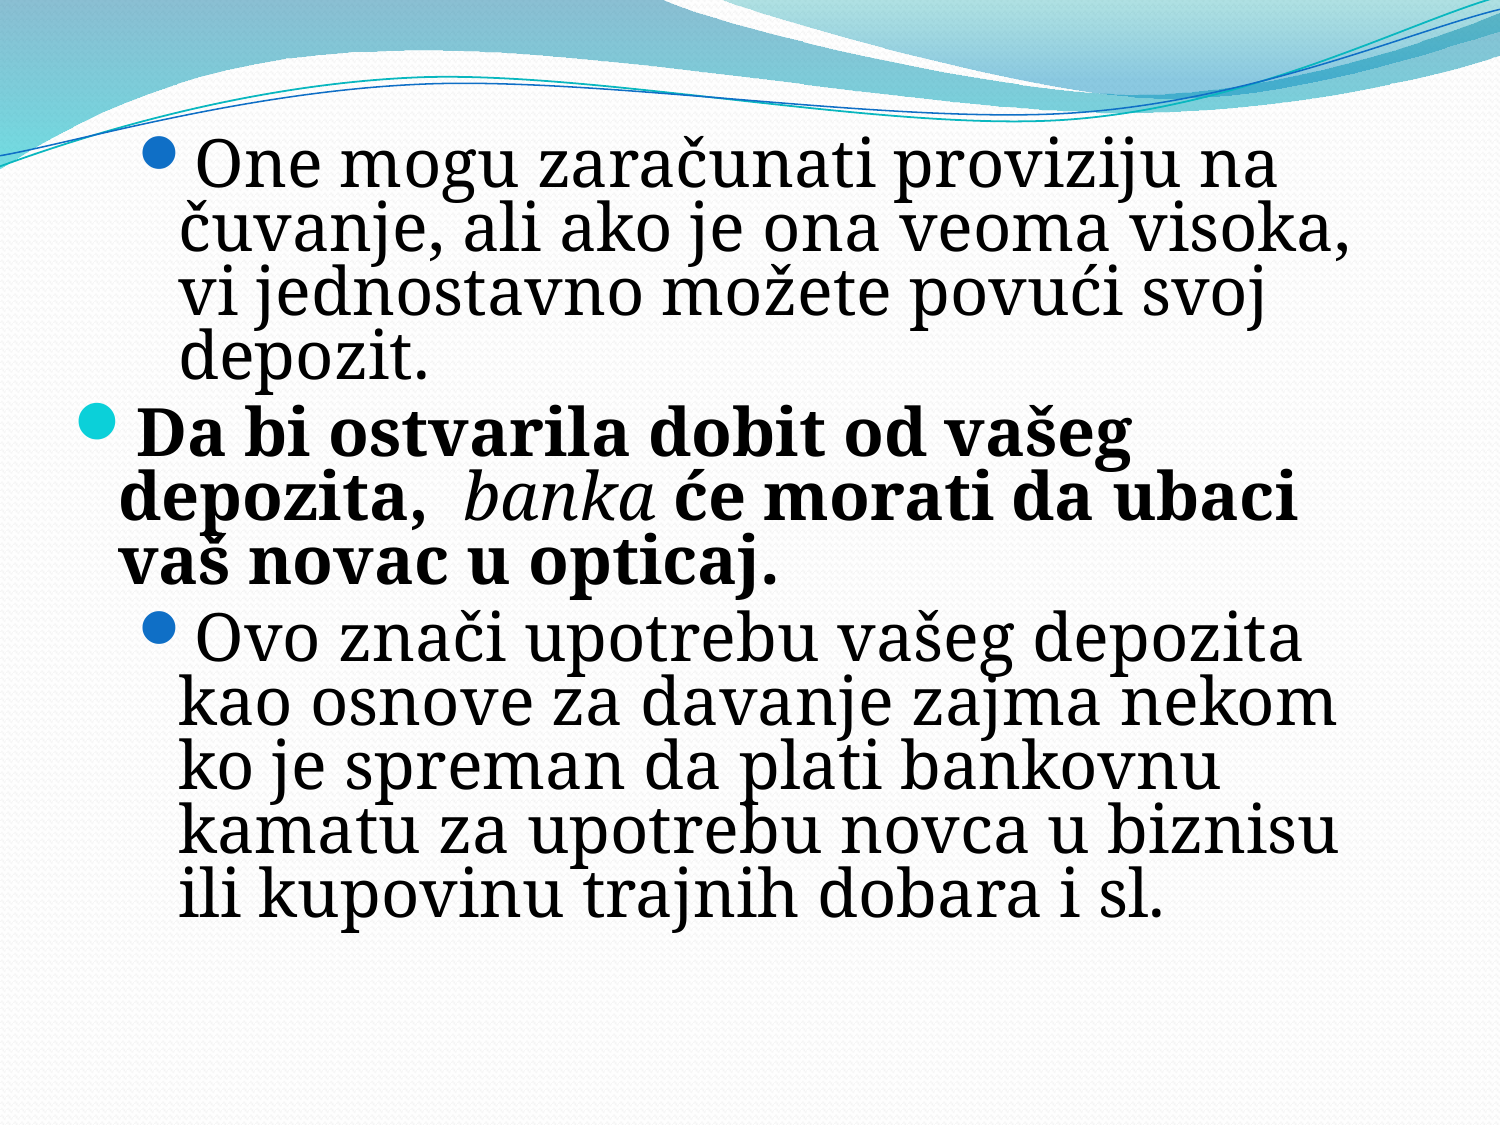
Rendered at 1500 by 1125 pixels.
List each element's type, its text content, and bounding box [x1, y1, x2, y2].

list One mogu zaračunati proviziju na čuvanje, ali ako je ona veoma visoka, vi jednostavno možete povući svoj depozit. Da bi ostvarila dobit od vašeg depozita, banka će morati da ubaci vaš novac u opticaj. Ovo znači upotrebu vašeg depozita kao osnove za davanje zajma nekom ko je spreman da plati bankovnu kamatu za upotrebu novca u biznisu ili kupovinu trajnih dobara i sl. [58, 128, 1425, 1038]
